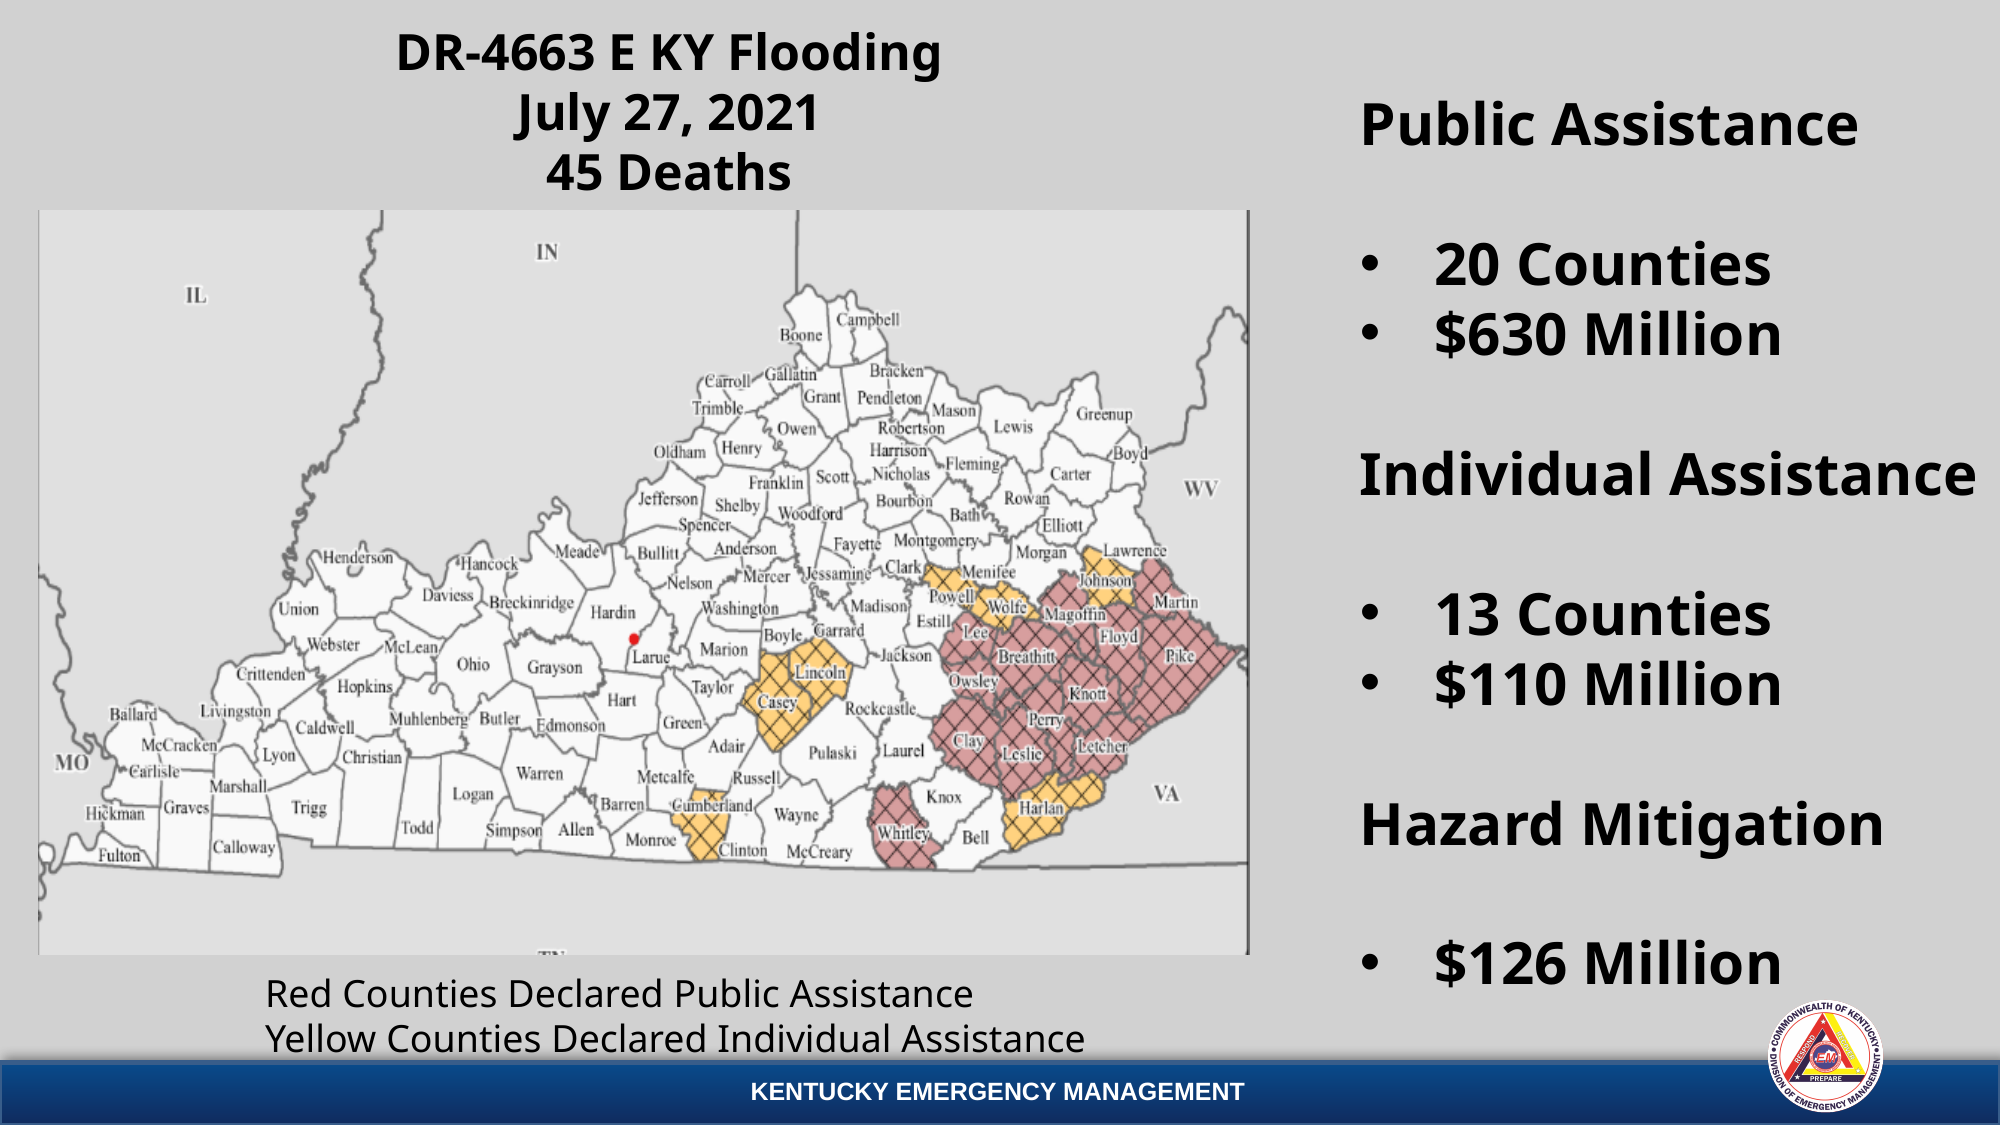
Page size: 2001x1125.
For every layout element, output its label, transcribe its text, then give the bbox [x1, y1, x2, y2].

text_box Public Assistance 20 Counties $630 Million Individual Assistance 13 Counties $110 Million Hazard Mitigation $126 Million [1345, 42, 1994, 999]
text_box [0, 999, 2000, 1125]
picture [37, 209, 1251, 955]
text_box DR-4663 E KY Flooding July 27, 2021 45 Deaths [381, 13, 959, 209]
text_box Red Counties Declared Public Assistance Yellow Counties Declared Individual Assistance [250, 962, 1264, 999]
